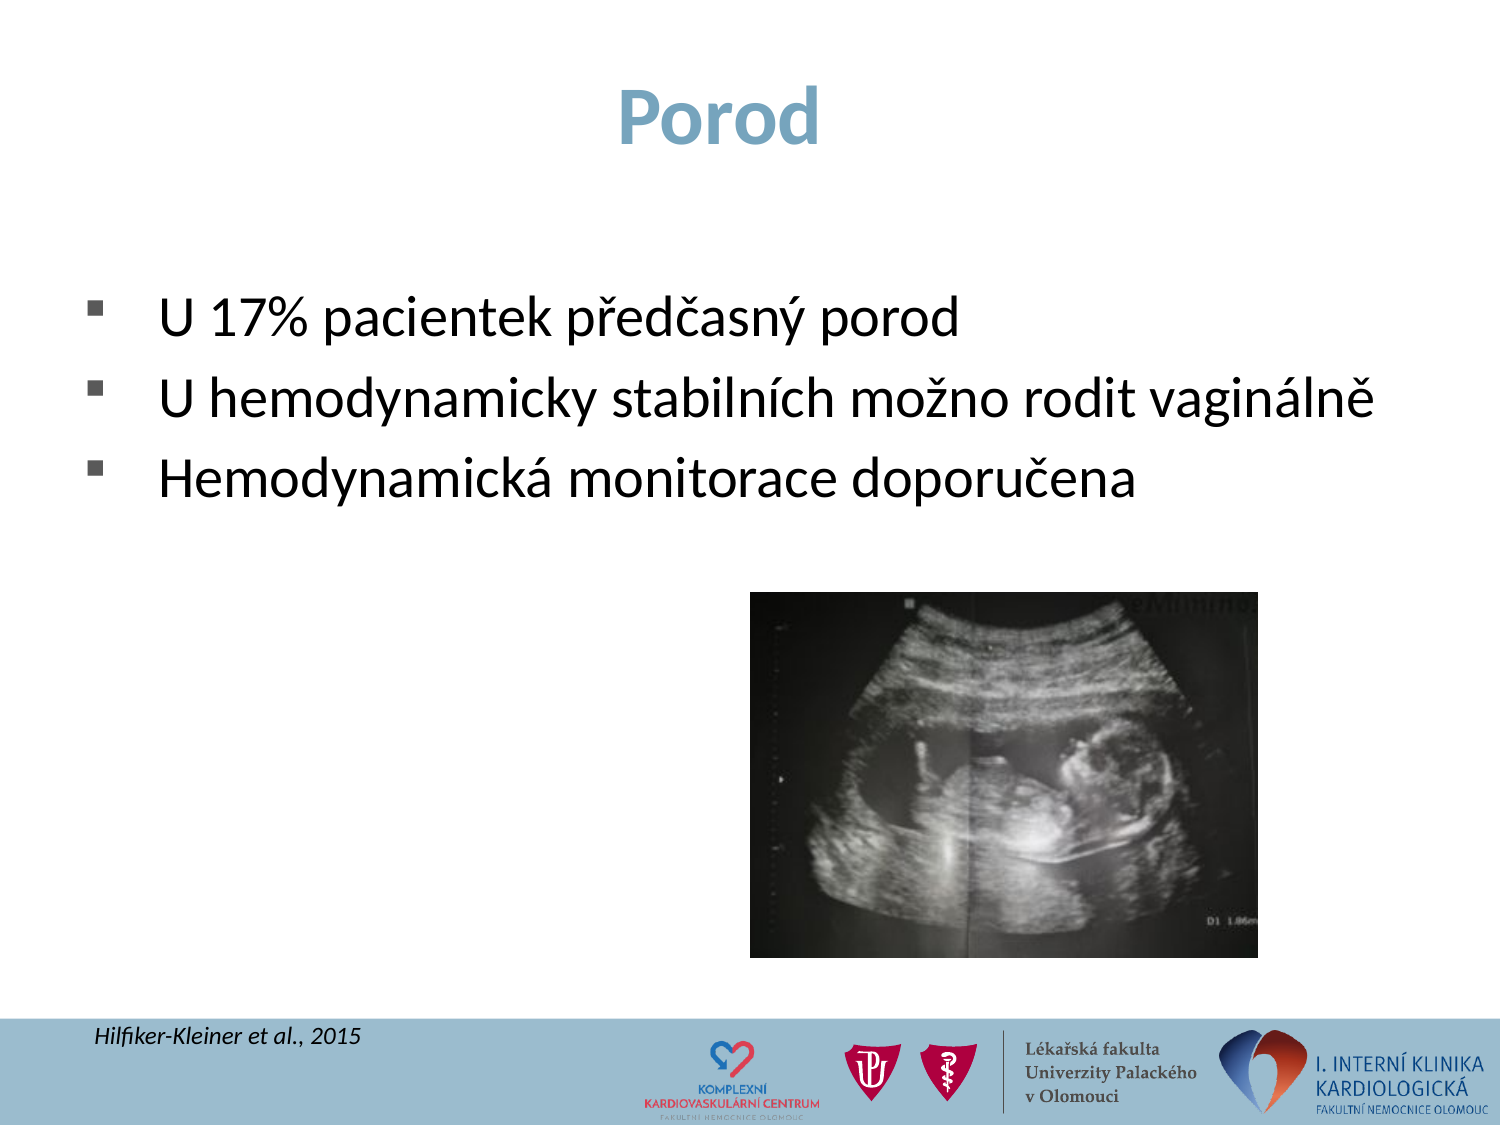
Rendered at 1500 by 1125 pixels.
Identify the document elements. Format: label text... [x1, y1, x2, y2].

list Hilfiker-Kleiner et al., 2015 [88, 1023, 573, 1106]
picture [645, 1040, 819, 1120]
list U 17% pacientek předčasný porod U hemodynamicky stabilních možno rodit vaginálně Hemodynamická monitorace doporučena [75, 195, 1425, 990]
picture [1219, 1030, 1488, 1114]
title Porod [45, 67, 1395, 168]
picture [749, 592, 1258, 959]
